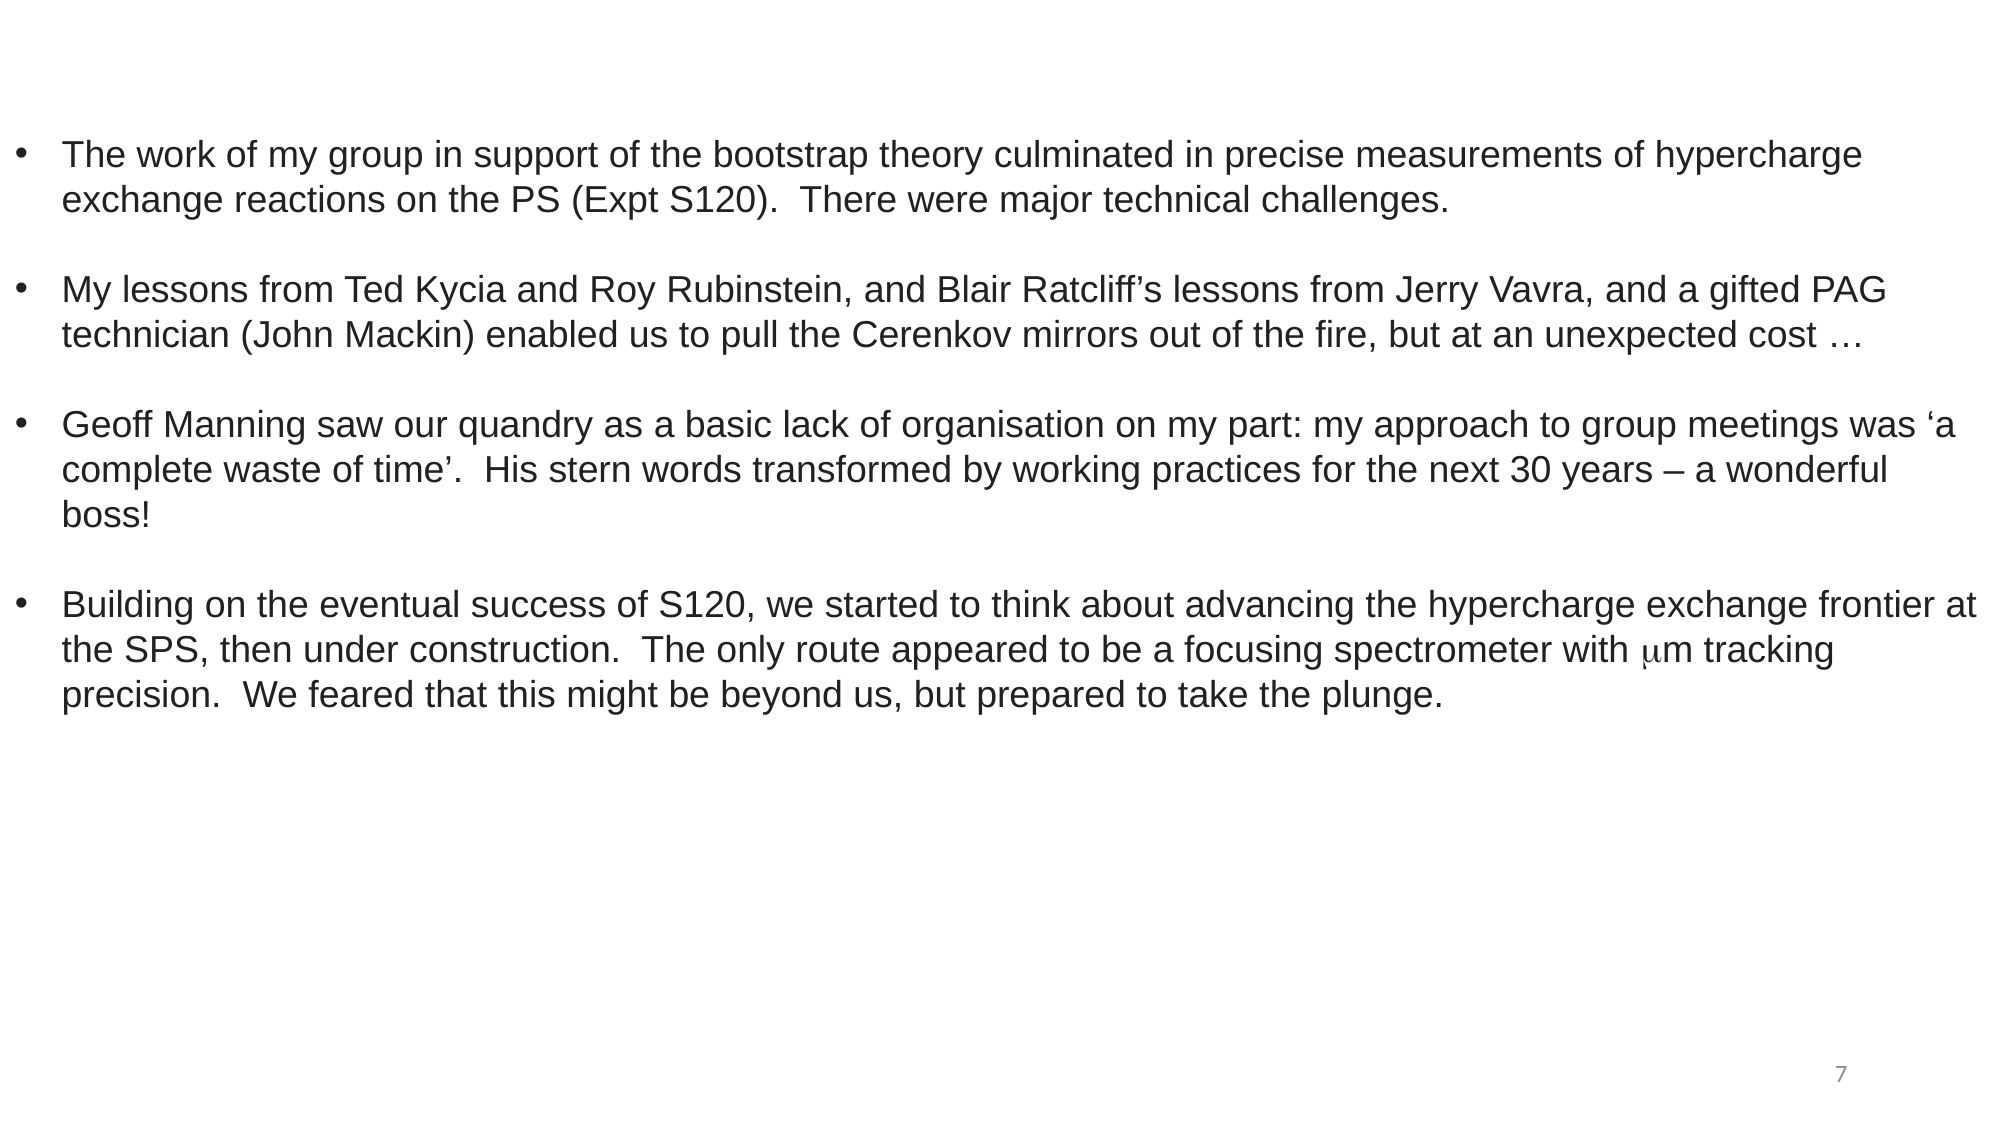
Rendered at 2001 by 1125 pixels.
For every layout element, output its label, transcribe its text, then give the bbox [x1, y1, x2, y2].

text_box The work of my group in support of the bootstrap theory culminated in precise measurements of hypercharge exchange reactions on the PS (Expt S120). There were major technical challenges. My lessons from Ted Kycia and Roy Rubinstein, and Blair Ratcliff’s lessons from Jerry Vavra, and a gifted PAG technician (John Mackin) enabled us to pull the Cerenkov mirrors out of the fire, but at an unexpected cost … Geoff Manning saw our quandry as a basic lack of organisation on my part: my approach to group meetings was ‘a complete waste of time’. His stern words transformed by working practices for the next 30 years – a wonderful boss! Building on the eventual success of S120, we started to think about advancing the hypercharge exchange frontier at the SPS, then under construction. The only route appeared to be a focusing spectrometer with mm tracking precision. We feared that this might be beyond us, but prepared to take the plunge. [0, 98, 2000, 723]
slide_number 7 [1412, 1042, 1863, 1103]
